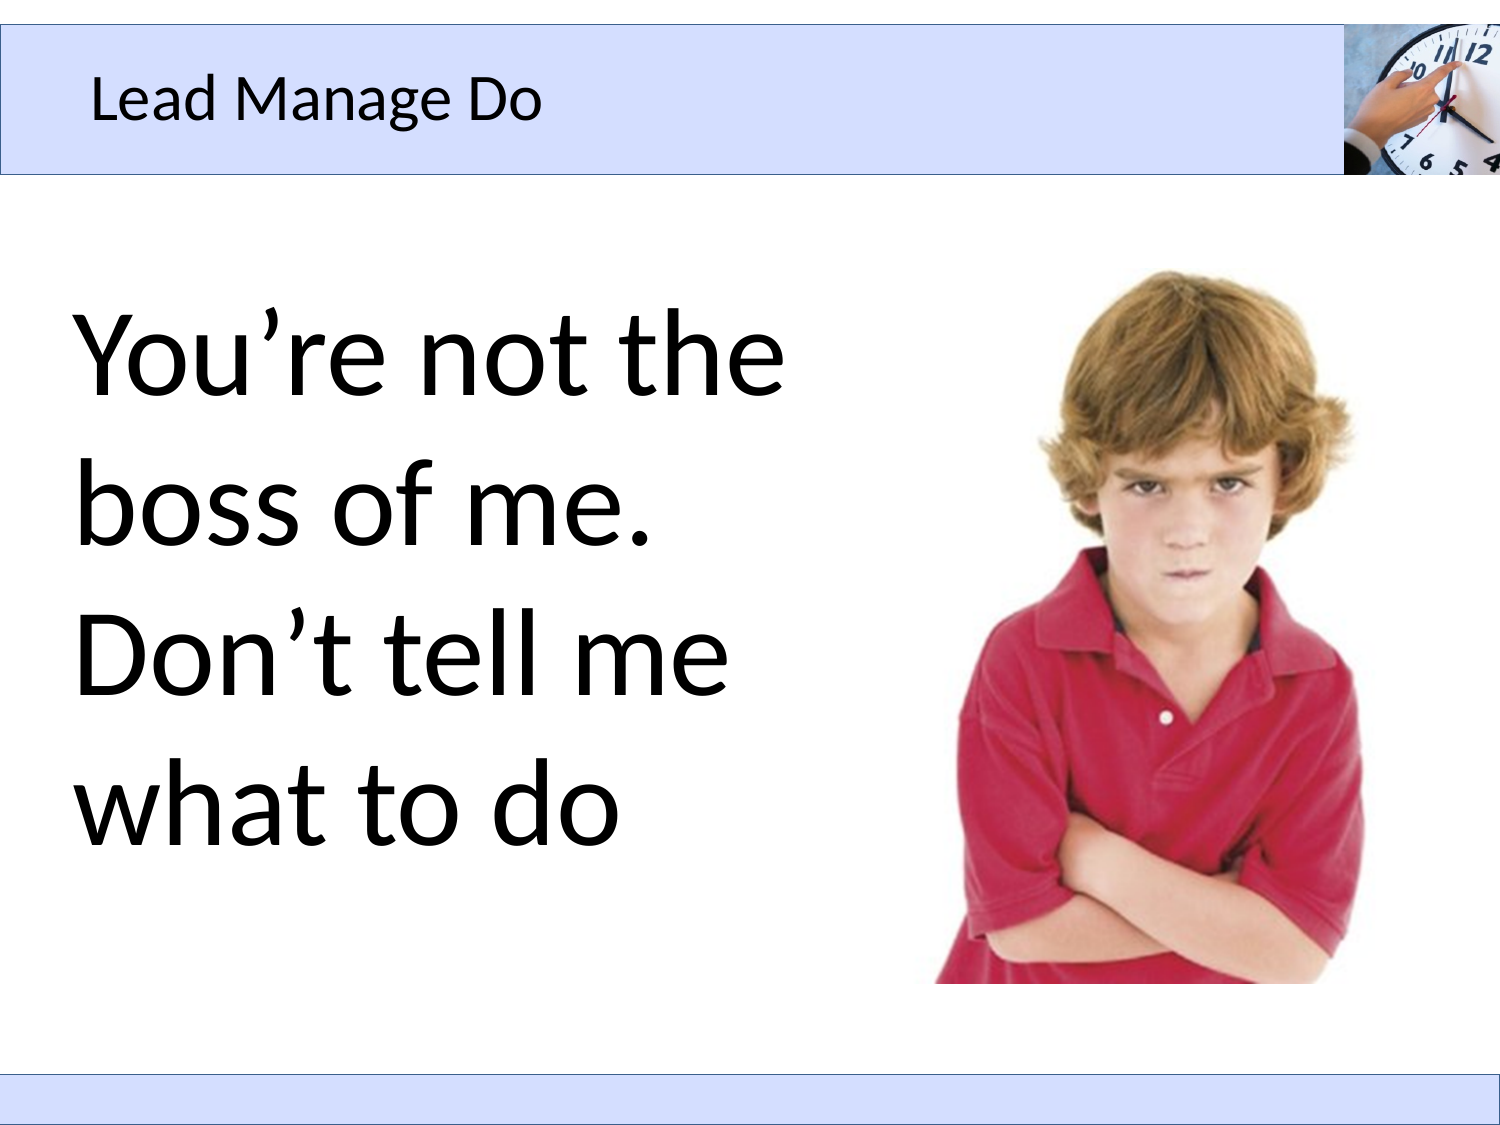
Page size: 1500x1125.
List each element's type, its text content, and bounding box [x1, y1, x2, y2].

title Lead Manage Do [75, 0, 1448, 188]
picture [1448, 24, 1500, 175]
picture [887, 268, 1426, 984]
list You’re not the boss of me. Don’t tell me what to do [12, 262, 850, 1013]
